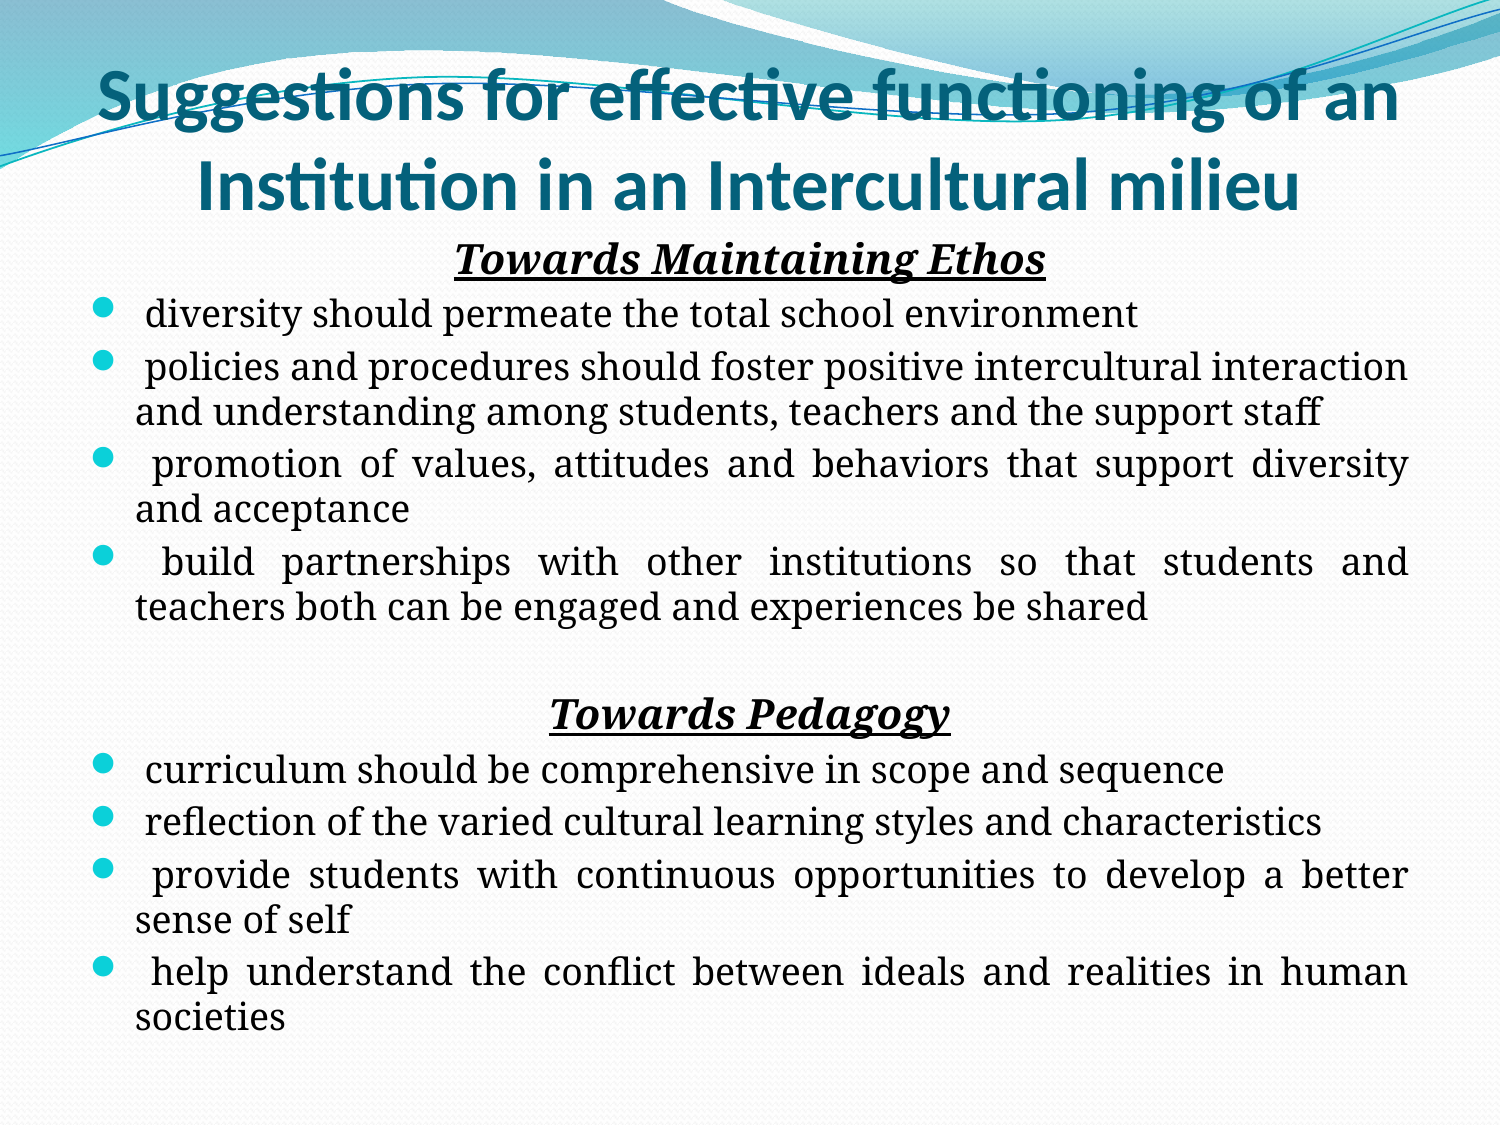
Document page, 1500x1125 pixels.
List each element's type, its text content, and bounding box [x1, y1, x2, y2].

title Suggestions for effective functioning of an Institution in an Intercultural milieu [75, 37, 1425, 224]
list Towards Maintaining Ethos diversity should permeate the total school environment policies and procedures should foster positive intercultural interaction and understanding among students, teachers and the support staff promotion of values, attitudes and behaviors that support diversity and acceptance build partnerships with other institutions so that students and teachers both can be engaged and experiences be shared Towards Pedagogy curriculum should be comprehensive in scope and sequence reflection of the varied cultural learning styles and characteristics provide students with continuous opportunities to develop a better sense of self help understand the conflict between ideals and realities in human societies [75, 224, 1425, 1038]
